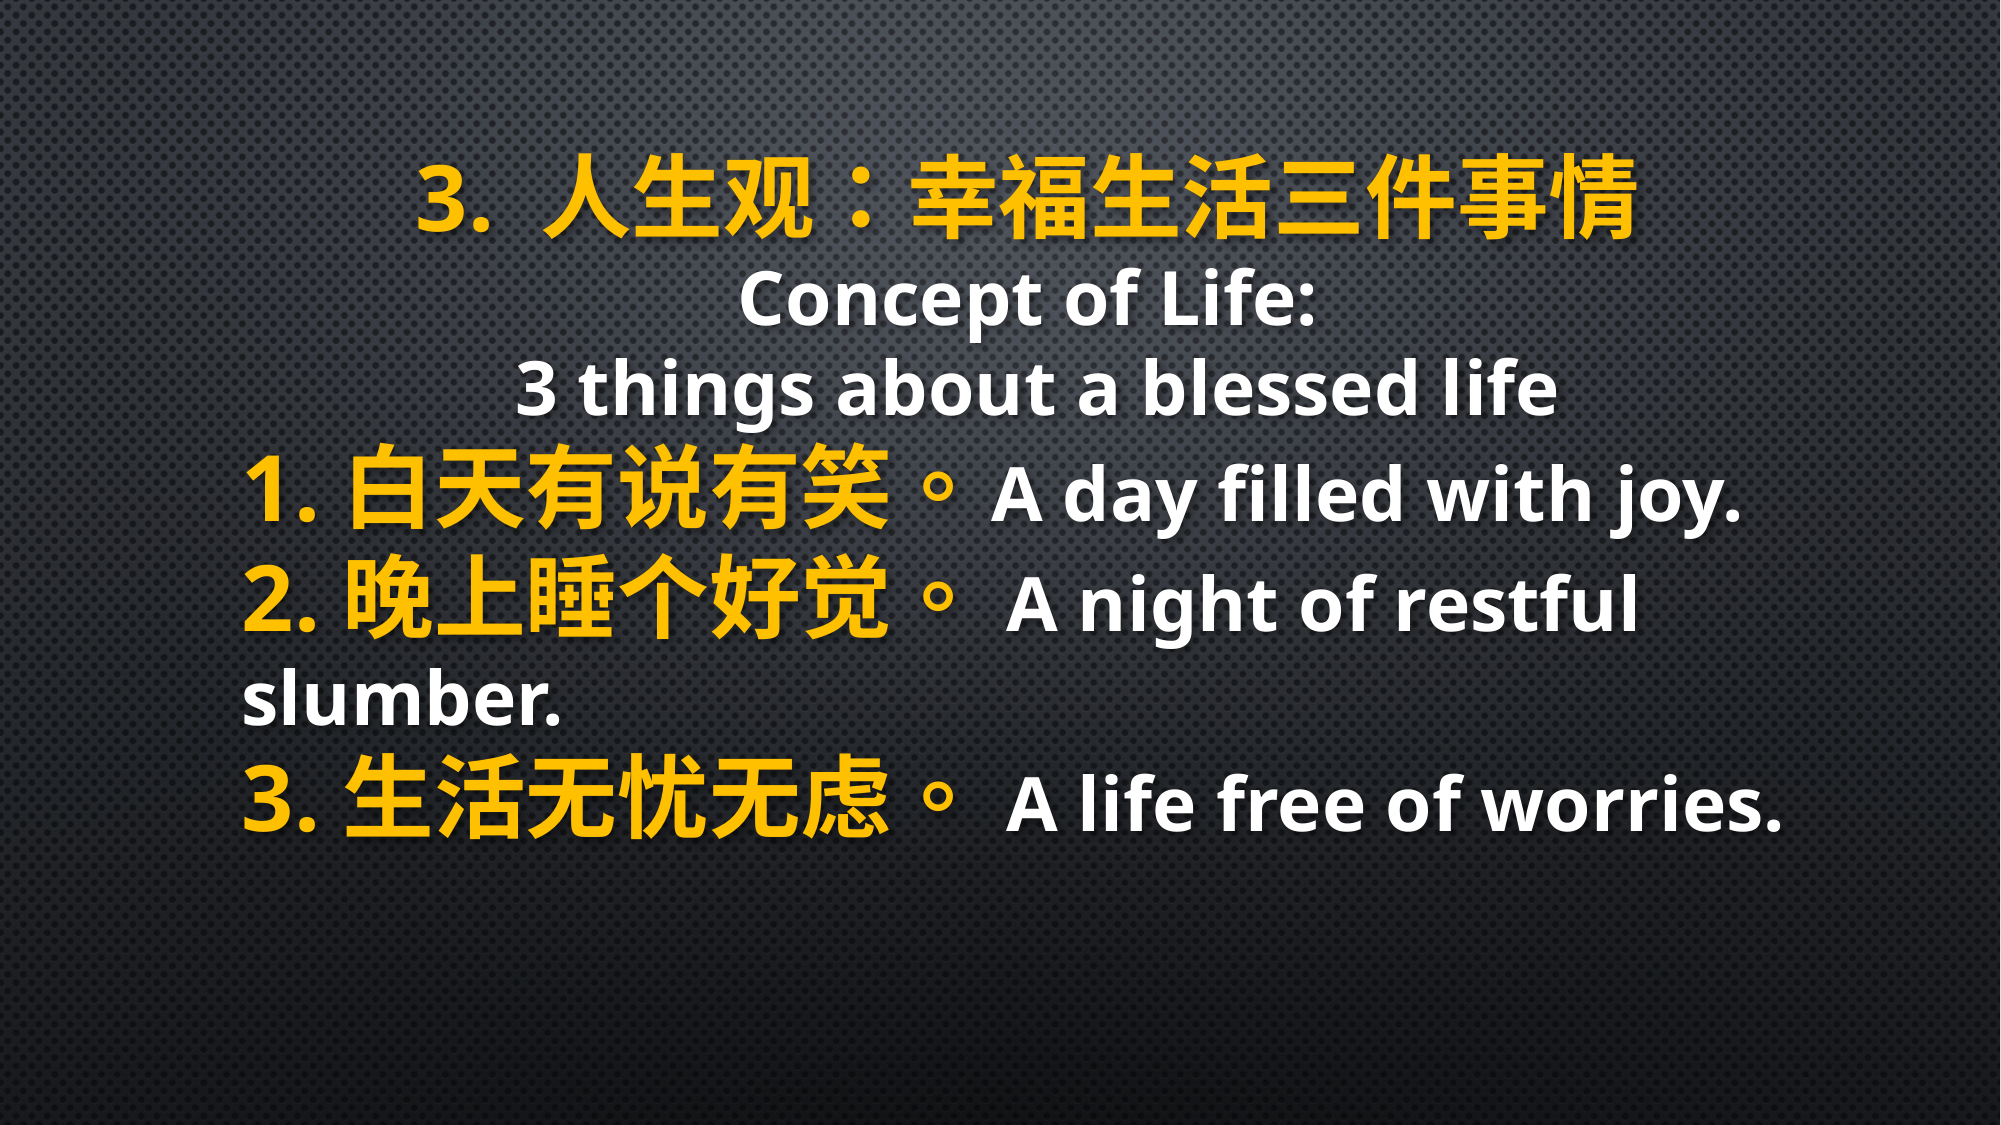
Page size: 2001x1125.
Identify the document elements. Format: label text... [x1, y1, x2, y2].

text_box 3. 人生观：幸福生活三件事情 Concept of Life: 3 things about a blessed life 1.白天有说有笑。 A day filled with joy. 2.晚上睡个好觉。A night of restful slumber. 3.生活无忧无虑。A life free of worries. [226, 132, 1830, 968]
